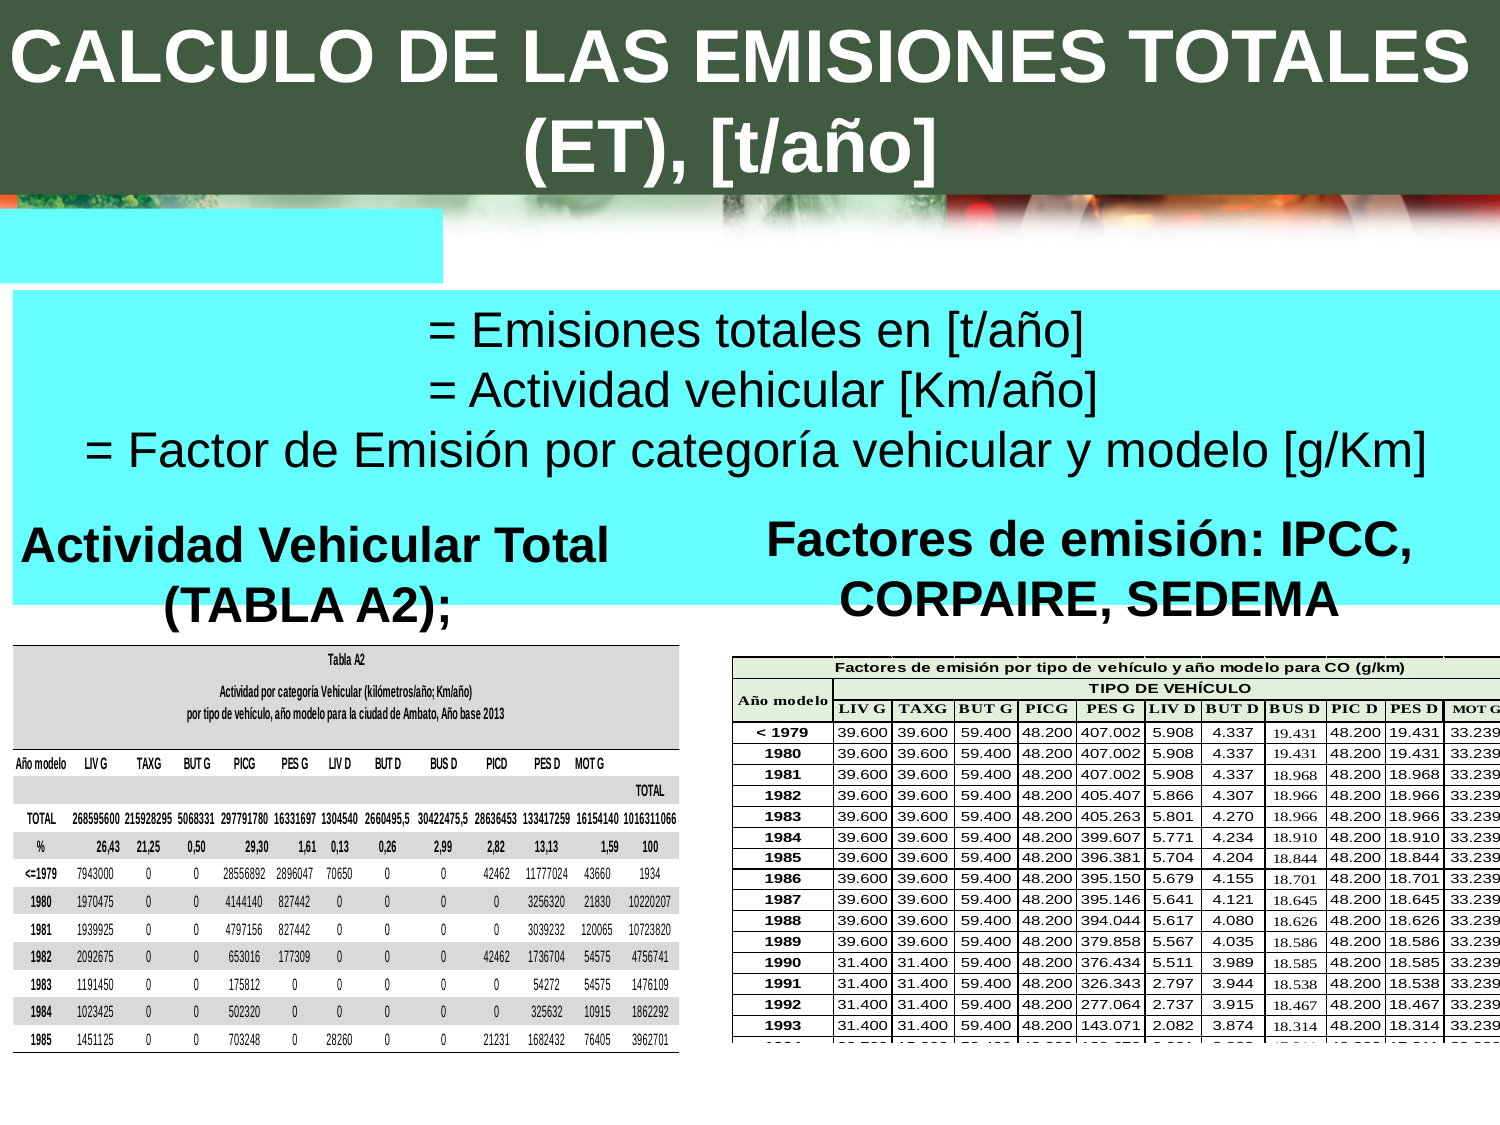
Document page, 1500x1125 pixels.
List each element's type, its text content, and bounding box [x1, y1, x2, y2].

text_box Factores de emisión: IPCC, CORPAIRE, SEDEMA [679, 498, 1500, 634]
text_box CALCULO DE LAS EMISIONES TOTALES (ET), [t/año] [0, 0, 1500, 195]
text_box Actividad Vehicular Total (TABLA A2); [0, 504, 632, 640]
picture [0, 605, 1500, 1125]
picture [0, 195, 1500, 504]
